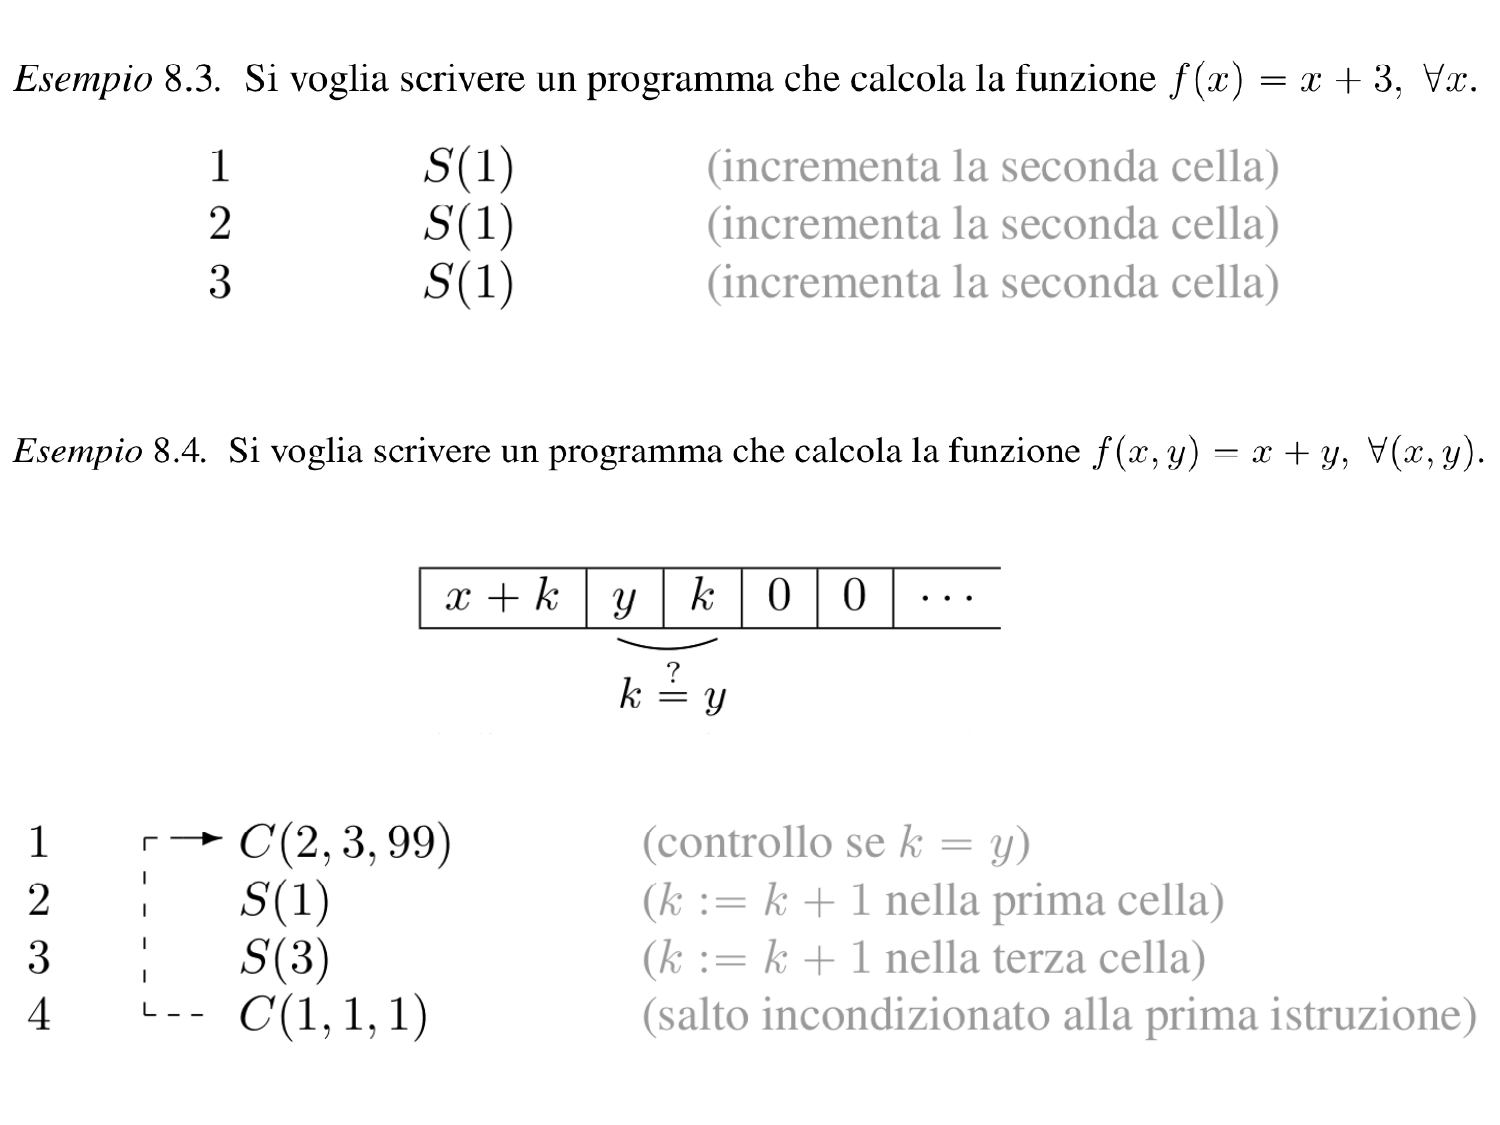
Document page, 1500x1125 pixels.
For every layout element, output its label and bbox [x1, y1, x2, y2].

picture [0, 418, 1500, 491]
picture [0, 800, 1500, 1071]
picture [0, 46, 1500, 357]
picture [382, 531, 1025, 734]
